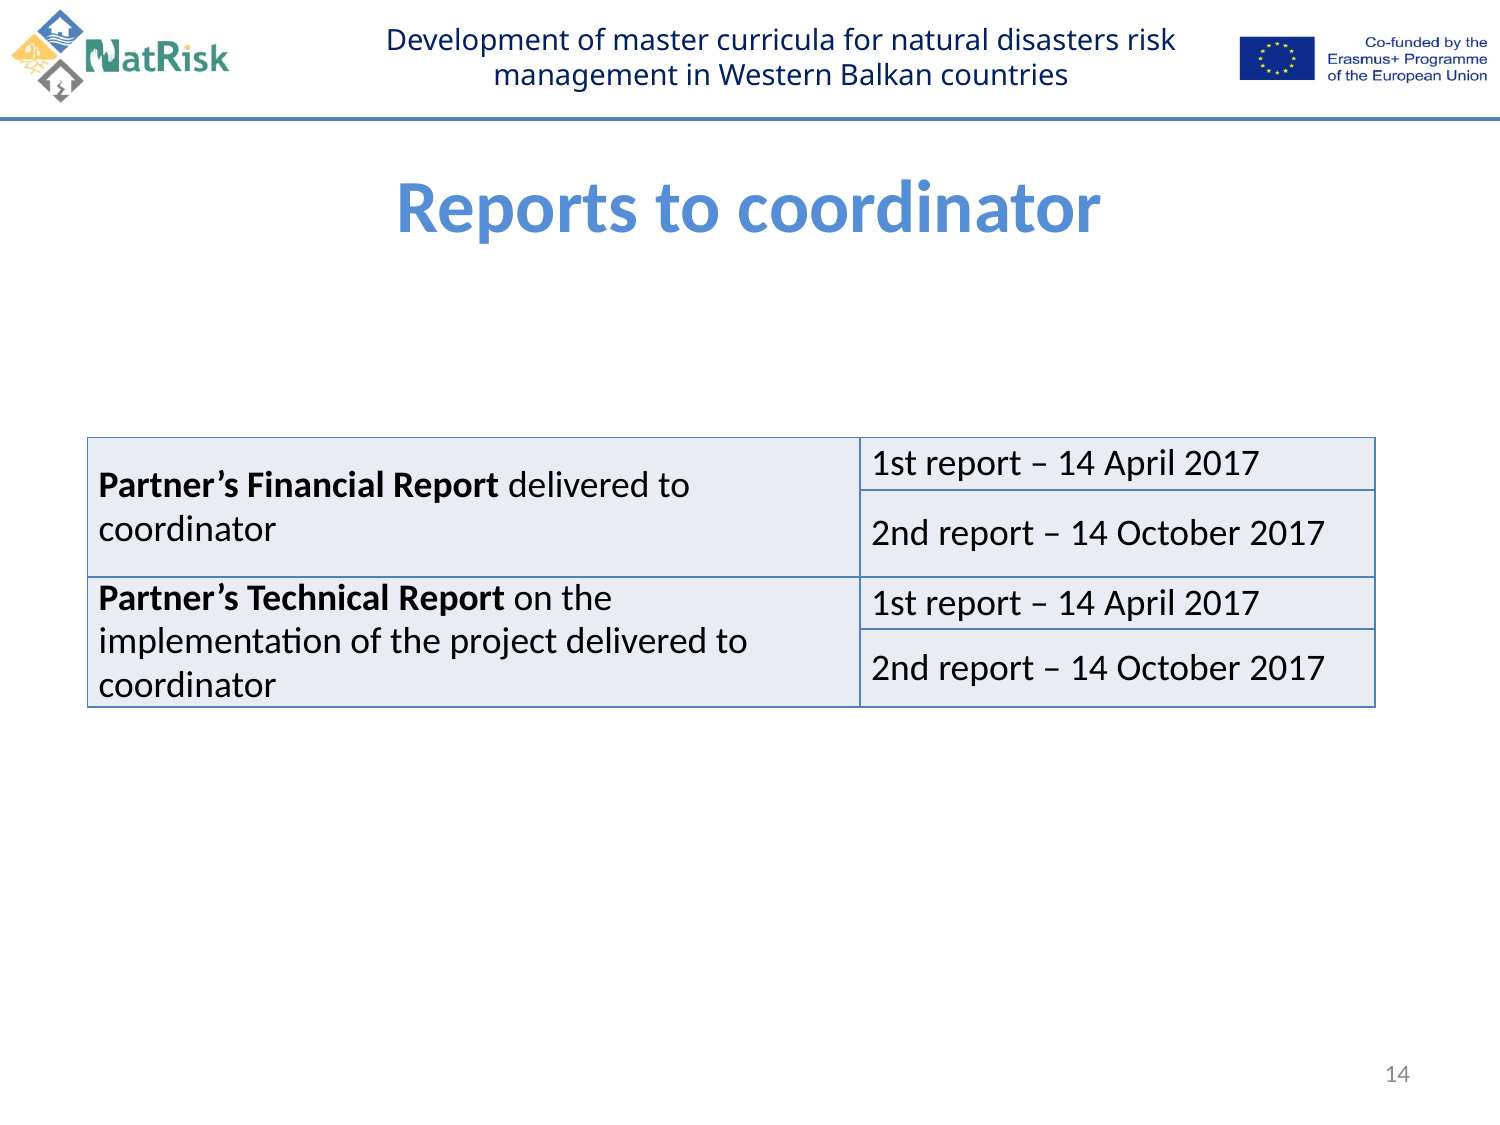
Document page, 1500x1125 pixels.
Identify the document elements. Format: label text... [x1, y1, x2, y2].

table_cell 1st report – 14 April 2017 [861, 578, 1374, 628]
slide_number 14 [1074, 1042, 1425, 1103]
table_header Partner’s Financial Report delivered to coordinator [88, 438, 859, 576]
picture [1224, 24, 1500, 93]
text_box Development of master curricula for natural disasters risk management in Western Balkan countries [324, 24, 1223, 88]
table_cell 2nd report – 14 October 2017 [861, 491, 1374, 576]
picture [0, 0, 238, 113]
table_header 1st report – 14 April 2017 [861, 438, 1374, 489]
title Reports to coordinator [75, 154, 1425, 250]
table_cell Partner’s Technical Report on the implementation of the project delivered to coordinator [88, 578, 859, 706]
table_cell 2nd report – 14 October 2017 [861, 630, 1374, 706]
